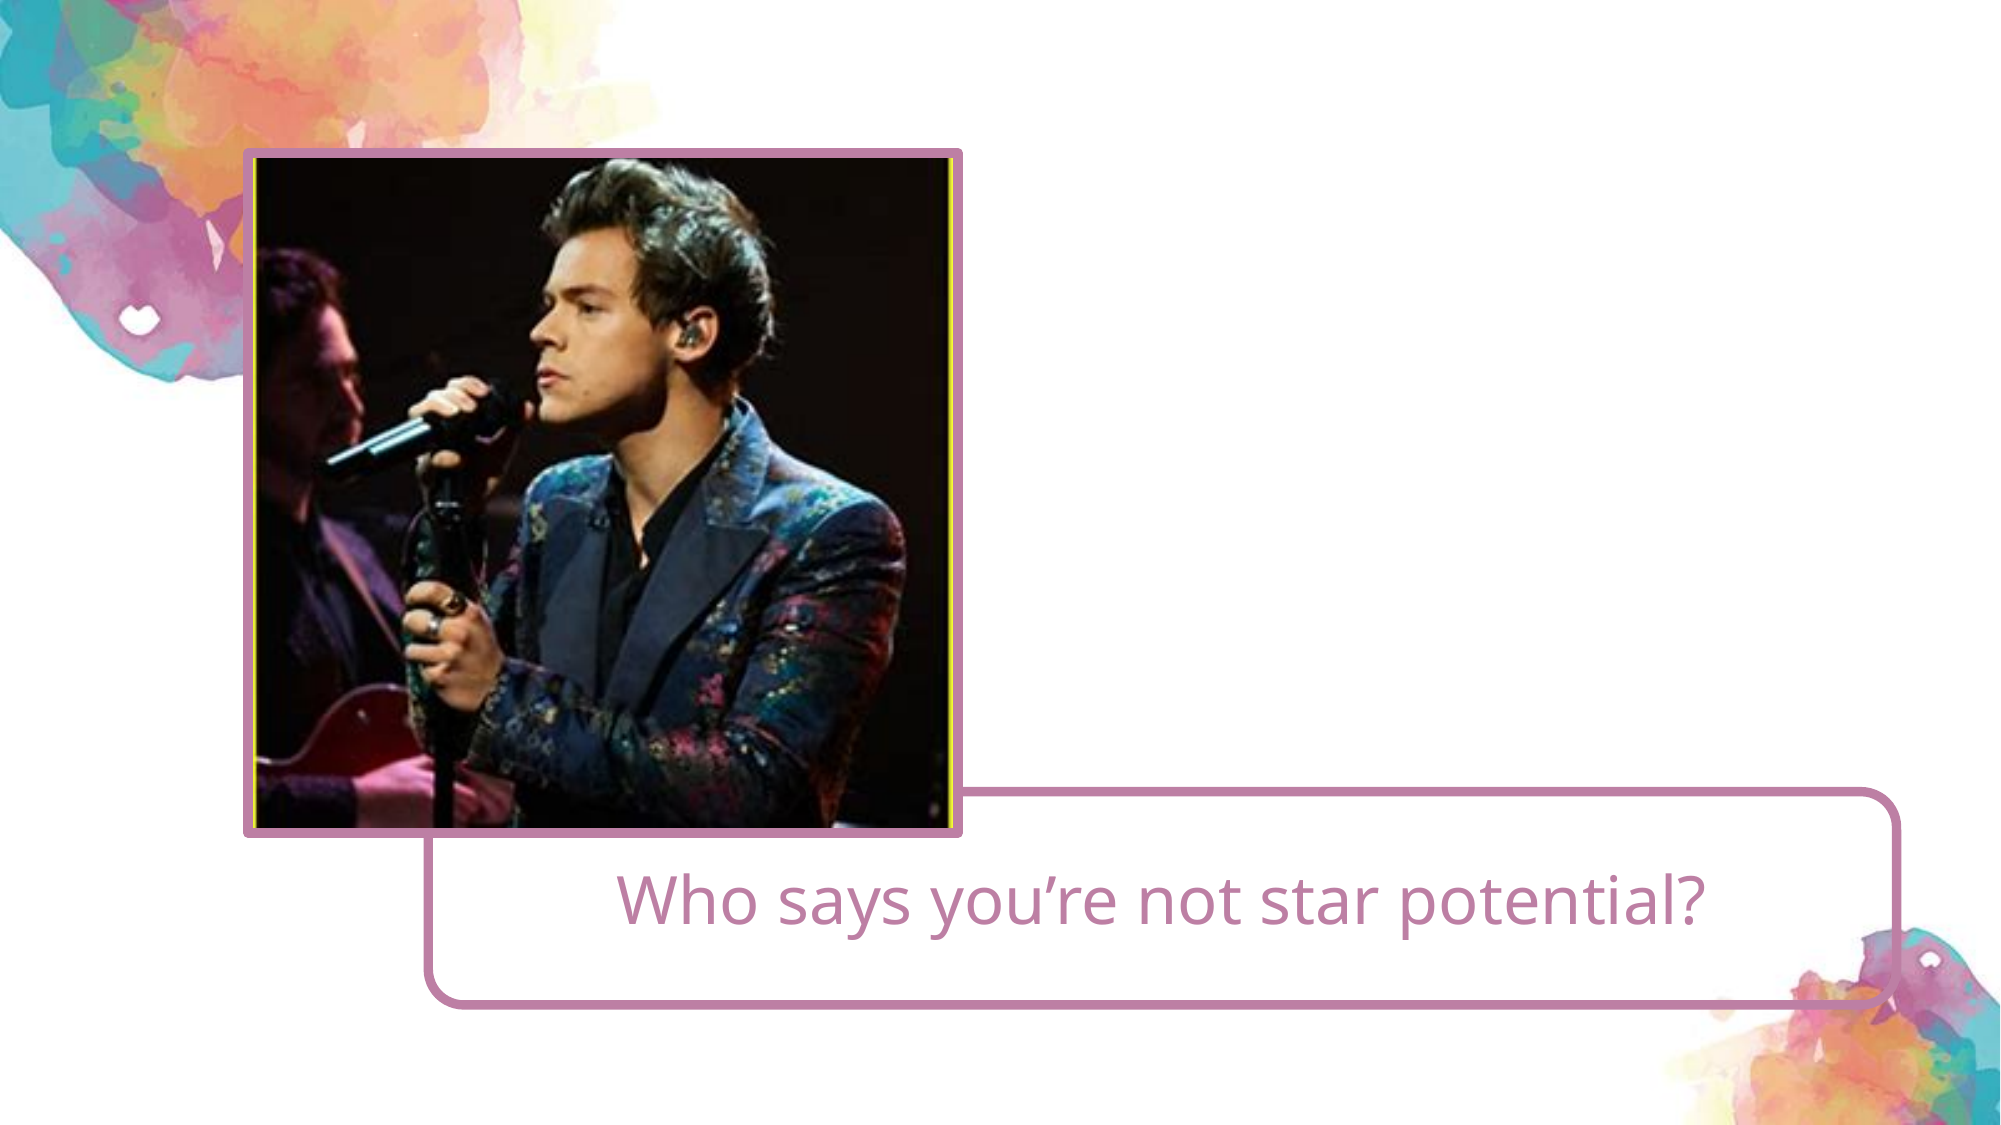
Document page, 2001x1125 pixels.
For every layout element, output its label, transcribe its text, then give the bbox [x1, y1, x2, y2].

text_box Who says you’re not star potential? [427, 790, 1898, 1006]
picture [0, 0, 2001, 1125]
